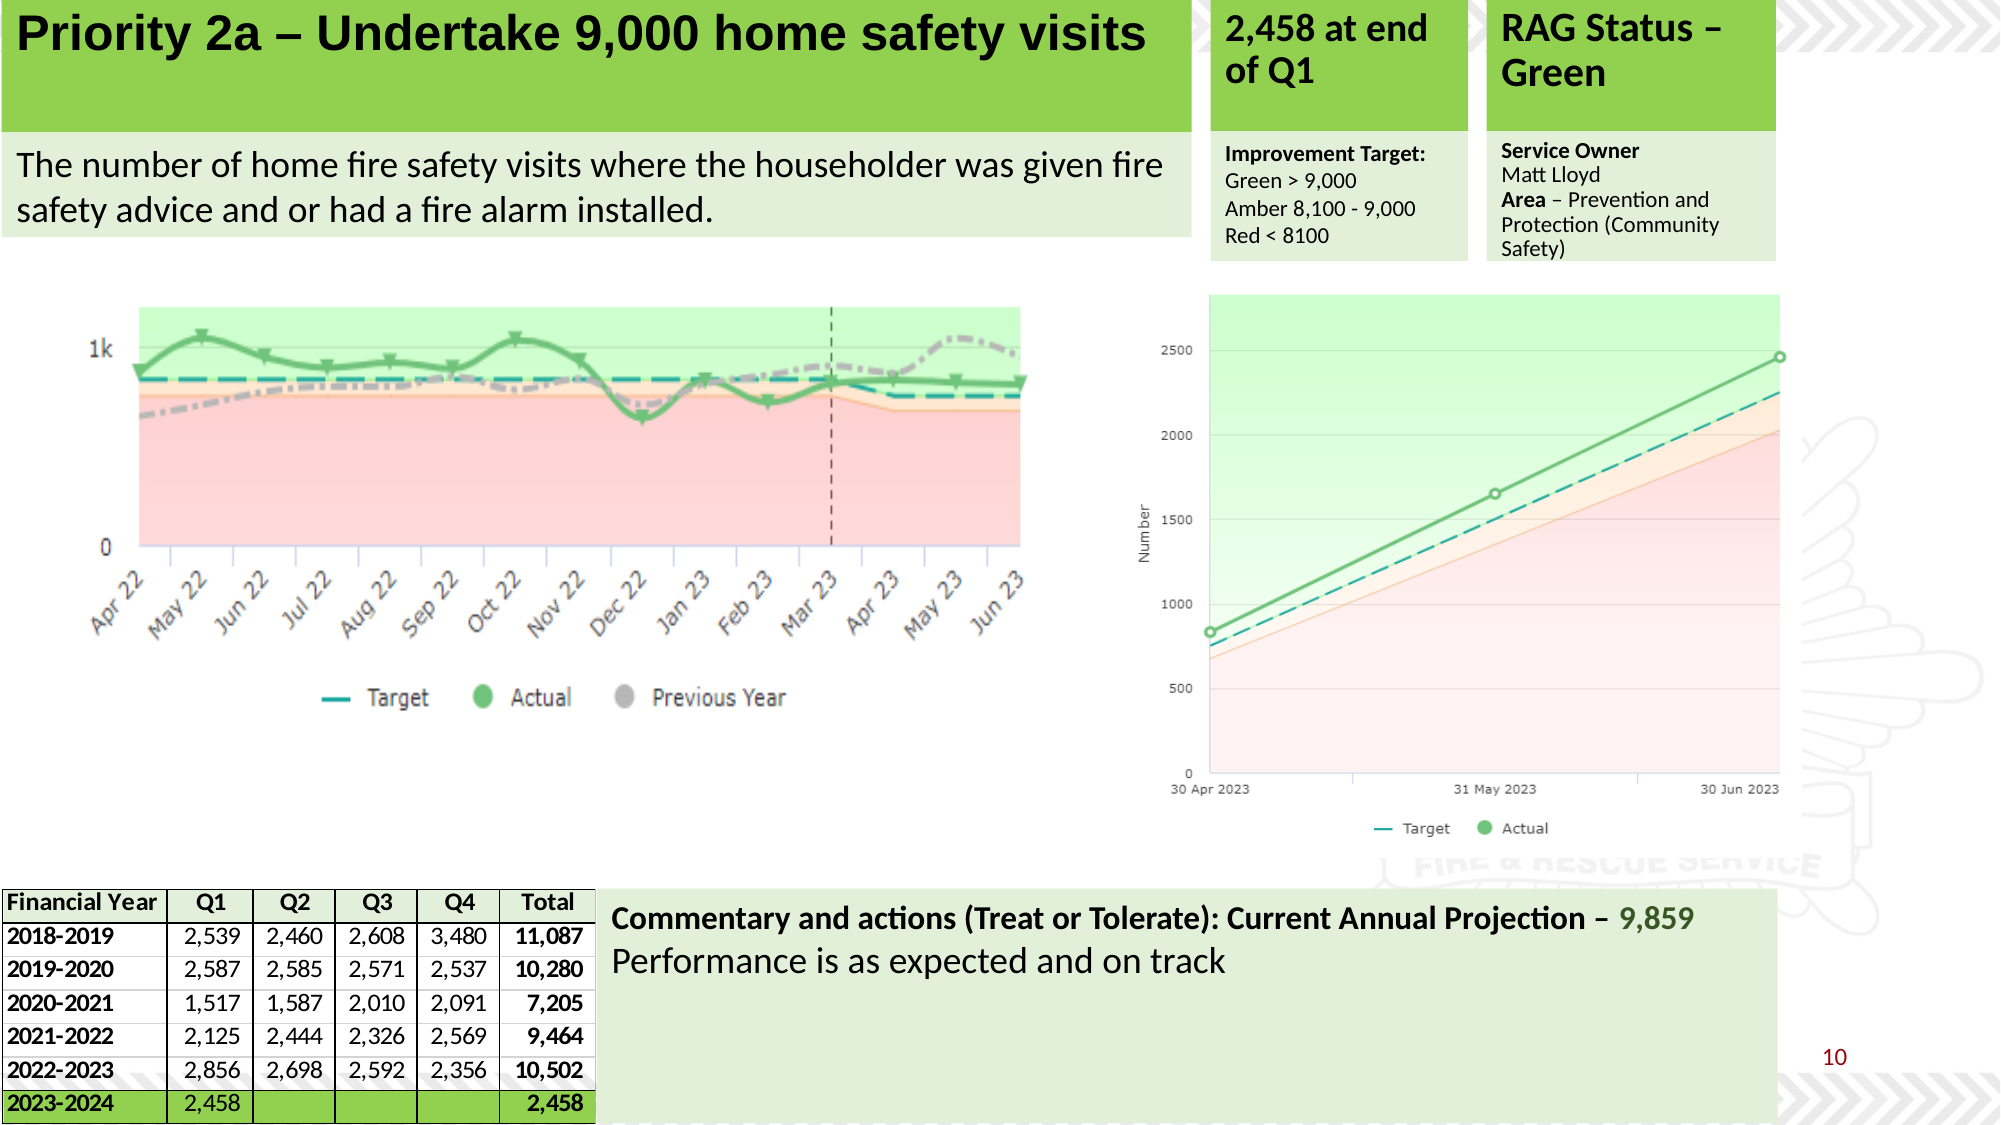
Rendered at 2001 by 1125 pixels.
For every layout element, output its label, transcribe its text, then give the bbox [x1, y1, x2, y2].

text_box Priority 2a – Undertake 9,000 home safety visits [1, 0, 1192, 132]
text_box The number of home fire safety visits where the householder was given fire safety advice and or had a fire alarm installed. [1, 132, 1192, 238]
text_box 2,458 at end of Q1 [1210, 0, 1469, 131]
text_box Commentary and actions (Treat or Tolerate): Current Annual Projection – 9,859 Performance is as expected and on track [597, 888, 1778, 1124]
slide_number 10 [1412, 1035, 1863, 1077]
text_box Service Owner Matt Lloyd Area – Prevention and Protection (Community Safety) [1486, 131, 1776, 261]
picture [0, 0, 2001, 1125]
text_box Improvement Target: Green > 9,000 Amber 8,100 - 9,000 Red < 8100 [1210, 131, 1469, 261]
text_box RAG Status – Green [1486, 0, 1776, 131]
